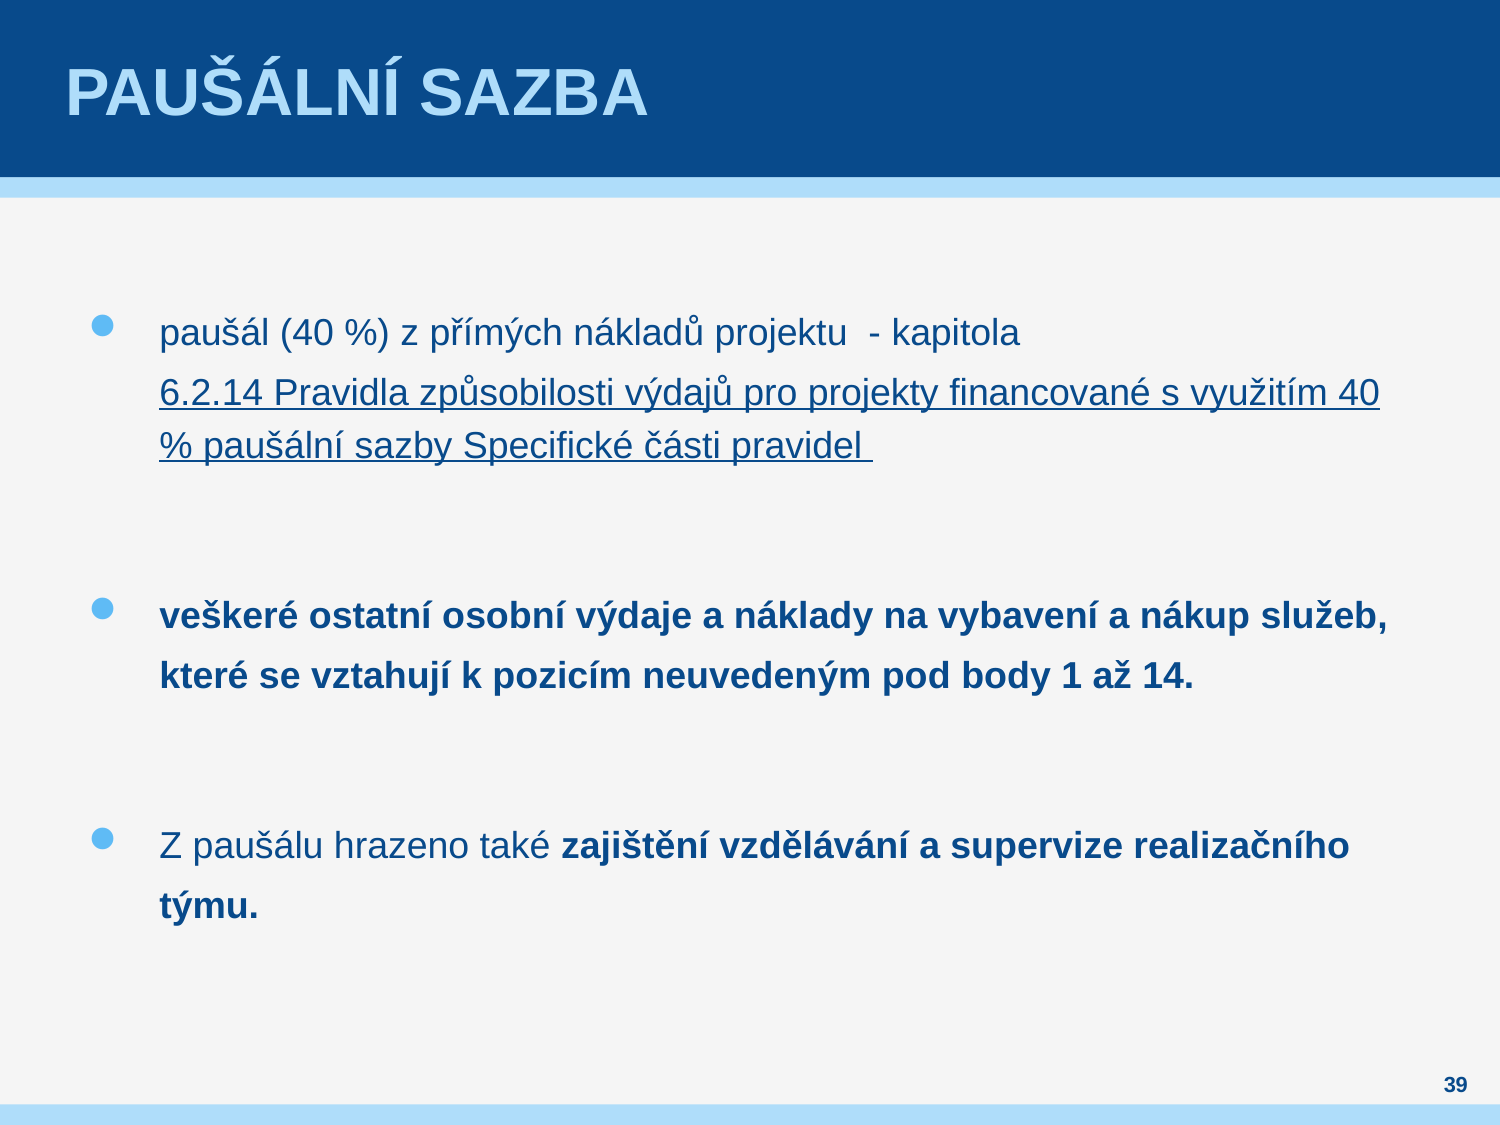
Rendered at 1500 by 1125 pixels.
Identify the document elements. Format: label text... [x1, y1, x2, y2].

title PAUŠÁlnÍ SAZBA [59, 0, 1441, 178]
slide_number 39 [1417, 1068, 1495, 1099]
list paušál (40 %) z přímých nákladů projektu - kapitola 6.2.14 Pravidla způsobilosti výdajů pro projekty financované s využitím 40% paušální sazby Specifické části pravidel veškeré ostatní osobní výdaje a náklady na vybavení a nákup služeb, které se vztahují k pozicím neuvedeným pod body 1 až 14. Z paušálu hrazeno také zajištění vzdělávání a supervize realizačního týmu. [88, 208, 1412, 1099]
